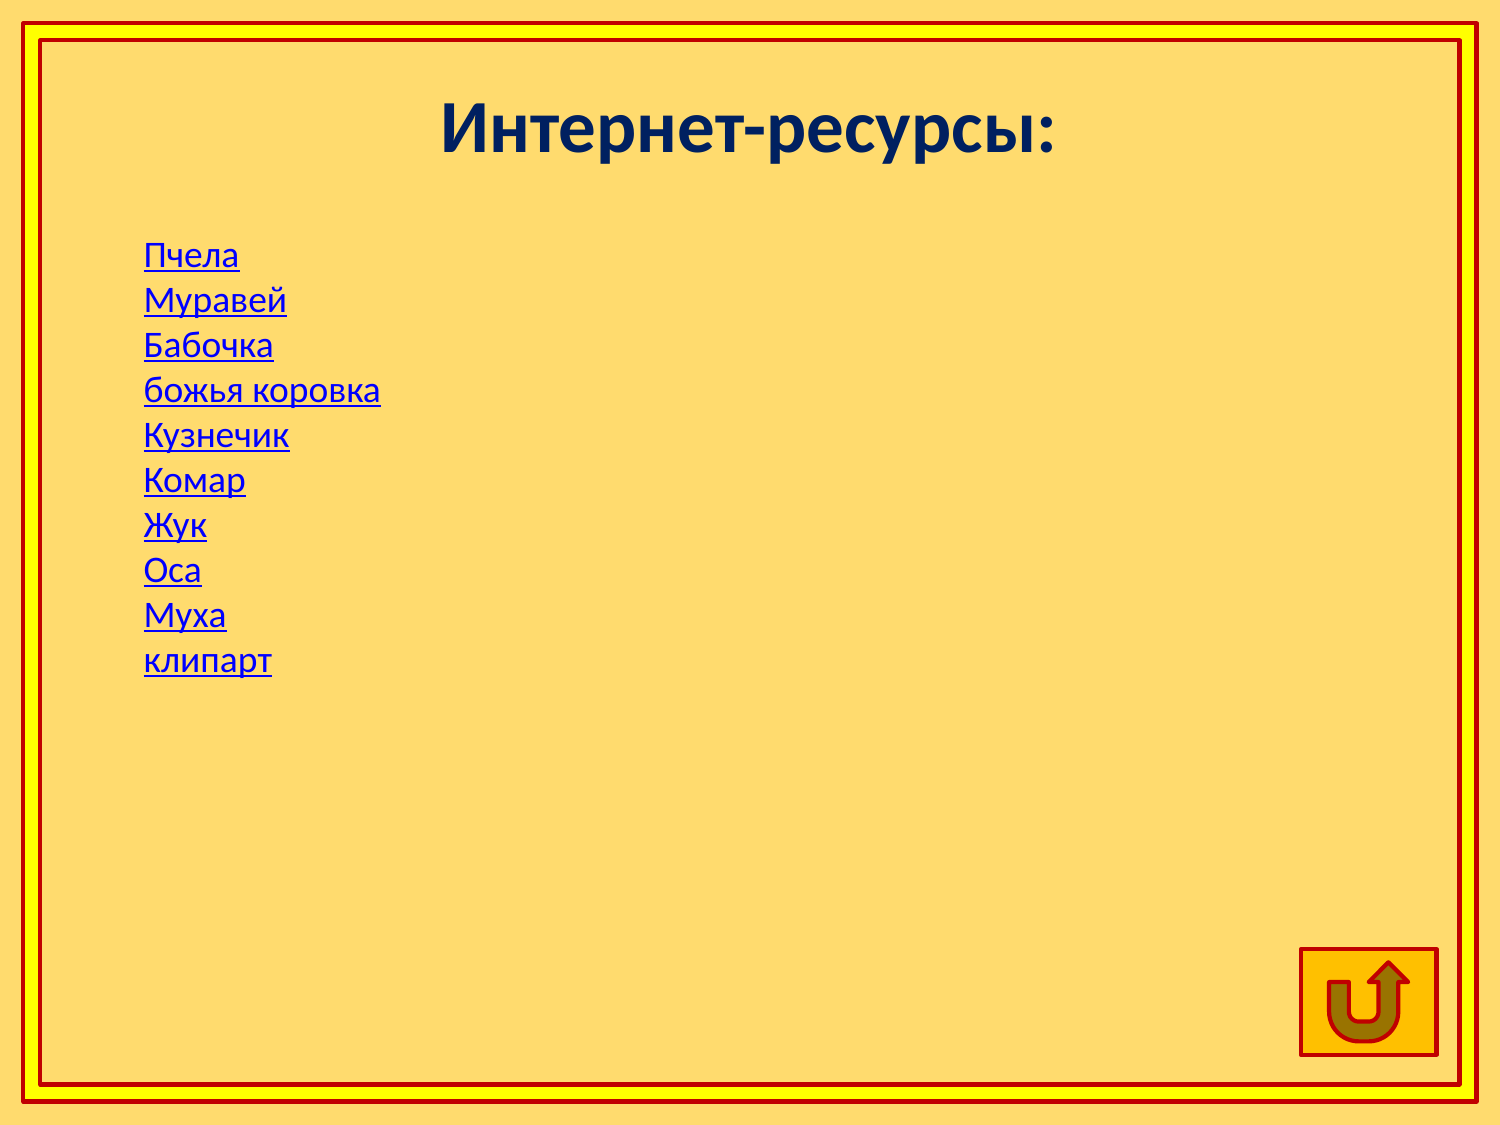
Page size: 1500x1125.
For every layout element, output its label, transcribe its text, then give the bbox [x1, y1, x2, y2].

text_box Интернет-ресурсы: [425, 70, 1073, 175]
text_box [1299, 947, 1439, 1057]
text_box [21, 21, 1479, 1104]
text_box Пчела Муравей Бабочка божья коровка Кузнечик Комар Жук Оса Муха клипарт [128, 222, 879, 733]
